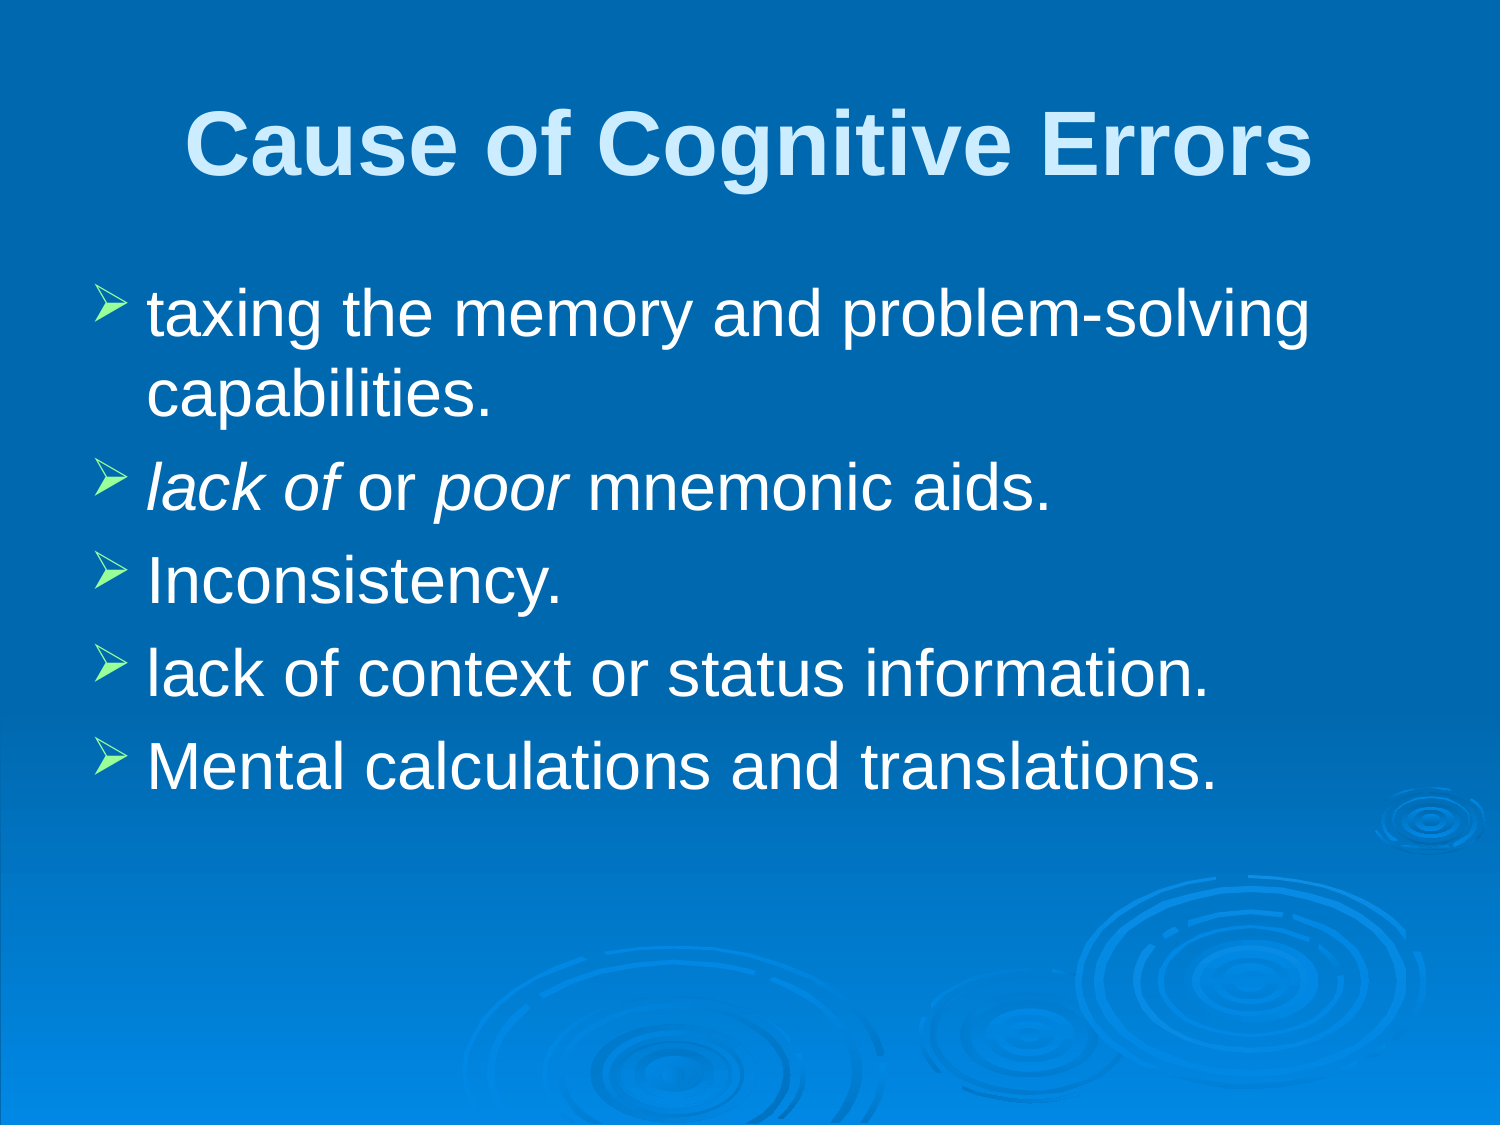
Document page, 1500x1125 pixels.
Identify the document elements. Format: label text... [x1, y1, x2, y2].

title Cause of Cognitive Errors [74, 45, 1426, 233]
list taxing the memory and problem-solving capabilities. lack of or poor mnemonic aids. Inconsistency. lack of context or status information. Mental calculations and translations. [74, 262, 1426, 1006]
